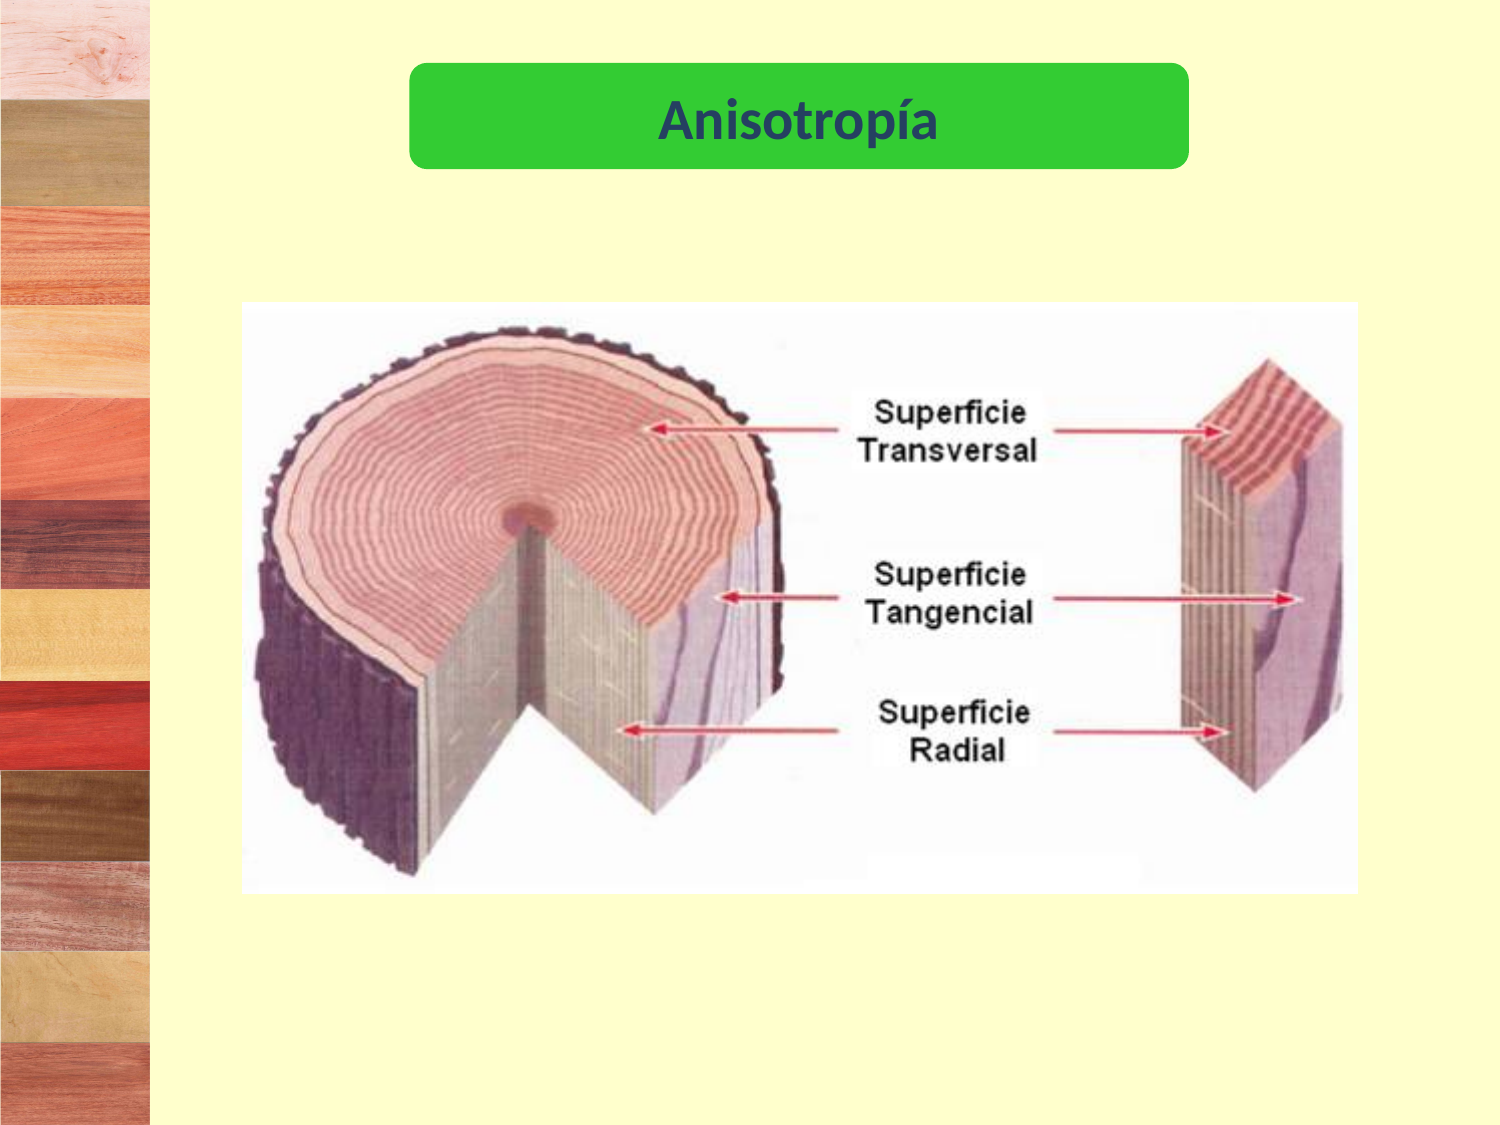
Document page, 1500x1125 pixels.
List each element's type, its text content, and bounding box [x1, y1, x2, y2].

picture [241, 302, 1358, 894]
picture [1, 0, 150, 99]
picture [1, 100, 150, 305]
picture [1, 306, 150, 487]
picture [0, 638, 150, 770]
text_box Anisotropía [407, 60, 1192, 172]
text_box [0, 487, 236, 638]
picture [1, 952, 150, 1125]
picture [1, 771, 150, 861]
picture [1, 862, 150, 951]
